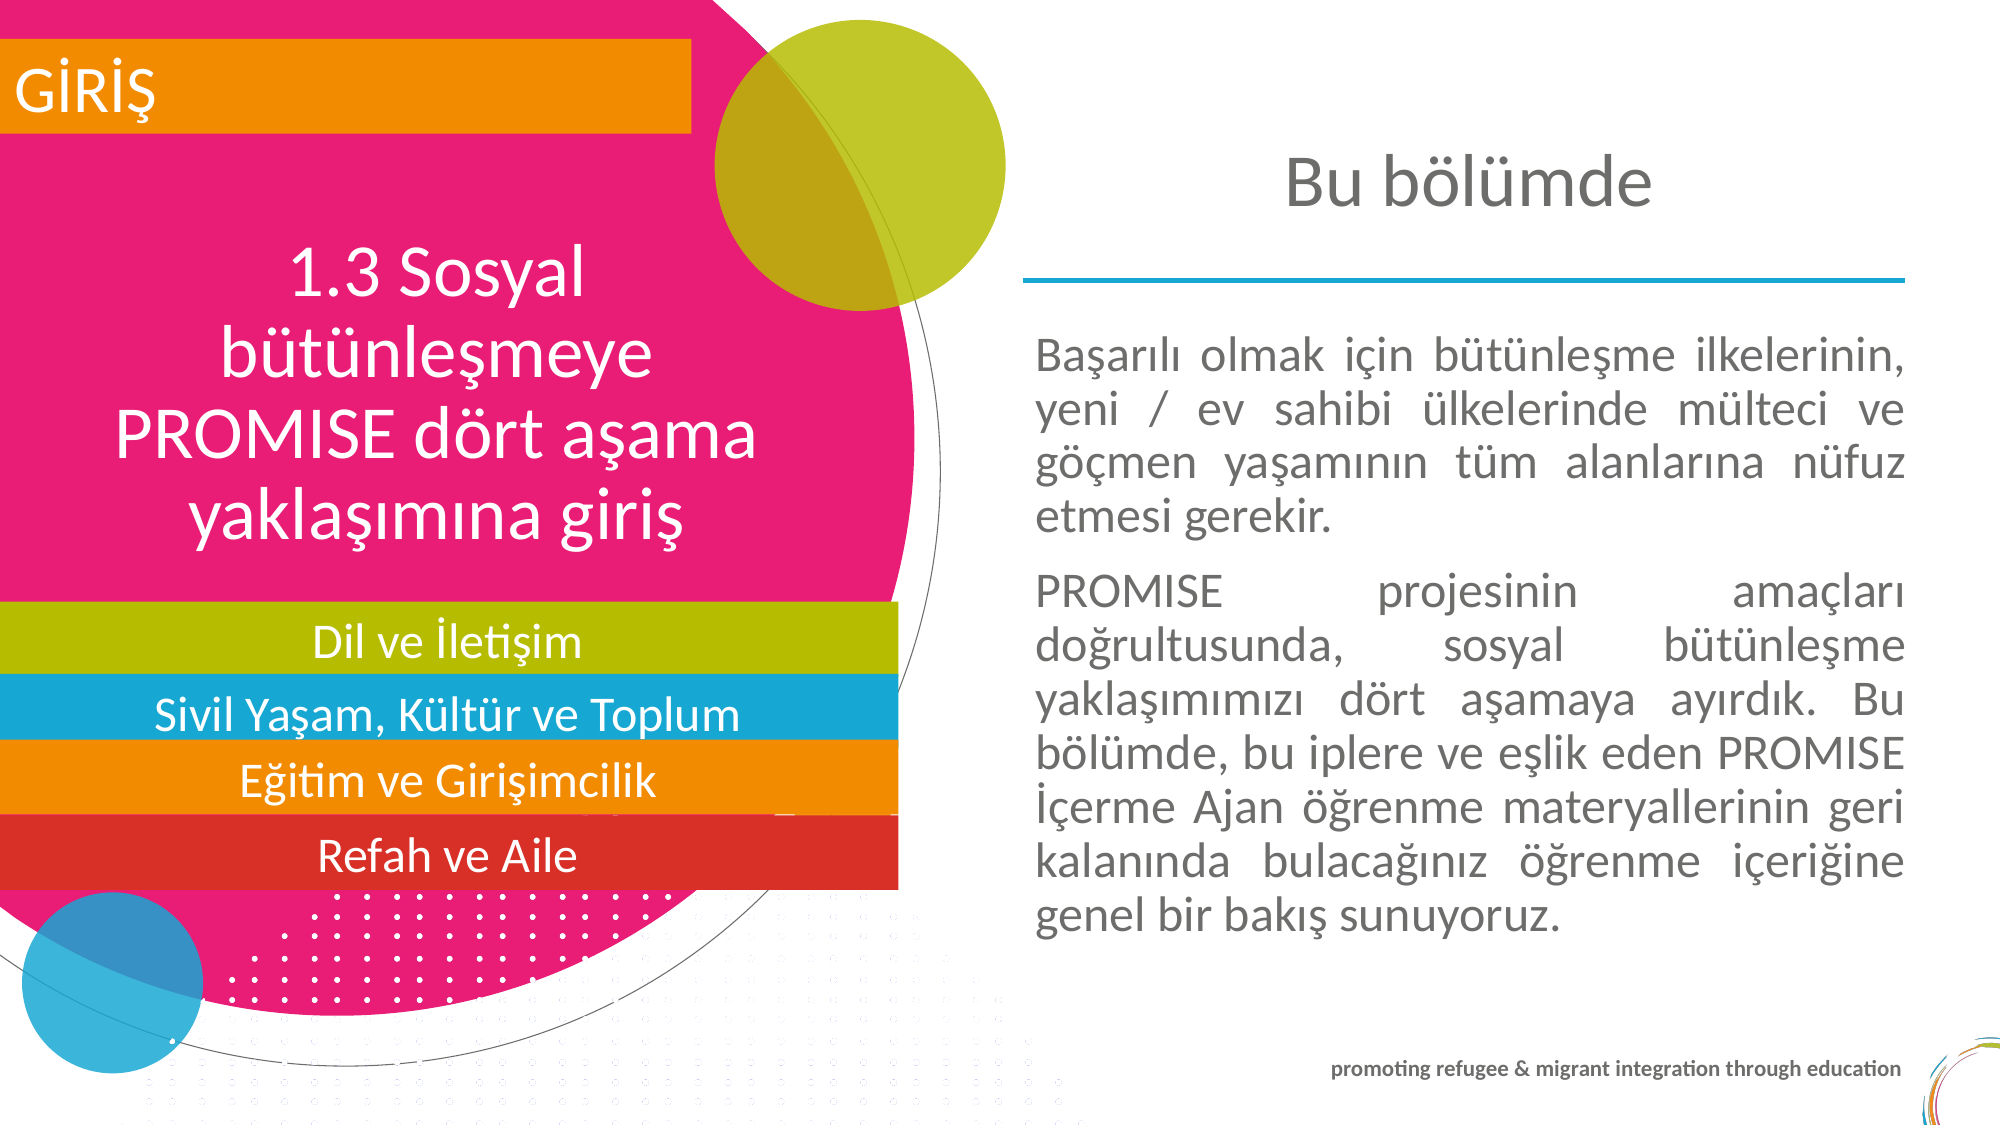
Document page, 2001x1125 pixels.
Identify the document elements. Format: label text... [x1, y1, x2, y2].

text_box Dil ve İletişim [0, 601, 899, 673]
picture [73, 815, 1135, 1125]
text_box 1.3 Sosyal bütünleşmeye PROMISE dört aşama yaklaşımına giriş [78, 188, 795, 599]
text_box GİRİŞ [0, 38, 692, 134]
picture [1902, 1030, 2000, 1125]
text_box Sivil Yaşam, Kültür ve Toplum [0, 673, 899, 739]
list Başarılı olmak için bütünleşme ilkelerinin, yeni / ev sahibi ülkelerinde mülteci ve göçmen yaşamının tüm alanlarına nüfuz etmesi gerekir. PROMISE projesinin amaçları doğrultusunda, sosyal bütünleşme yaklaşımımızı dört aşamaya ayırdık. Bu bölümde, bu iplere ve eşlik eden PROMISE İçerme Ajan öğrenme materyallerinin geri kalanında bulacağınız öğrenme içeriğine genel bir bakış sunuyoruz. [1020, 320, 1922, 968]
list Bu bölümde [1036, 134, 1903, 249]
text_box Eğitim ve Girişimcilik [0, 739, 899, 815]
text_box Refah ve Aile [0, 815, 899, 890]
